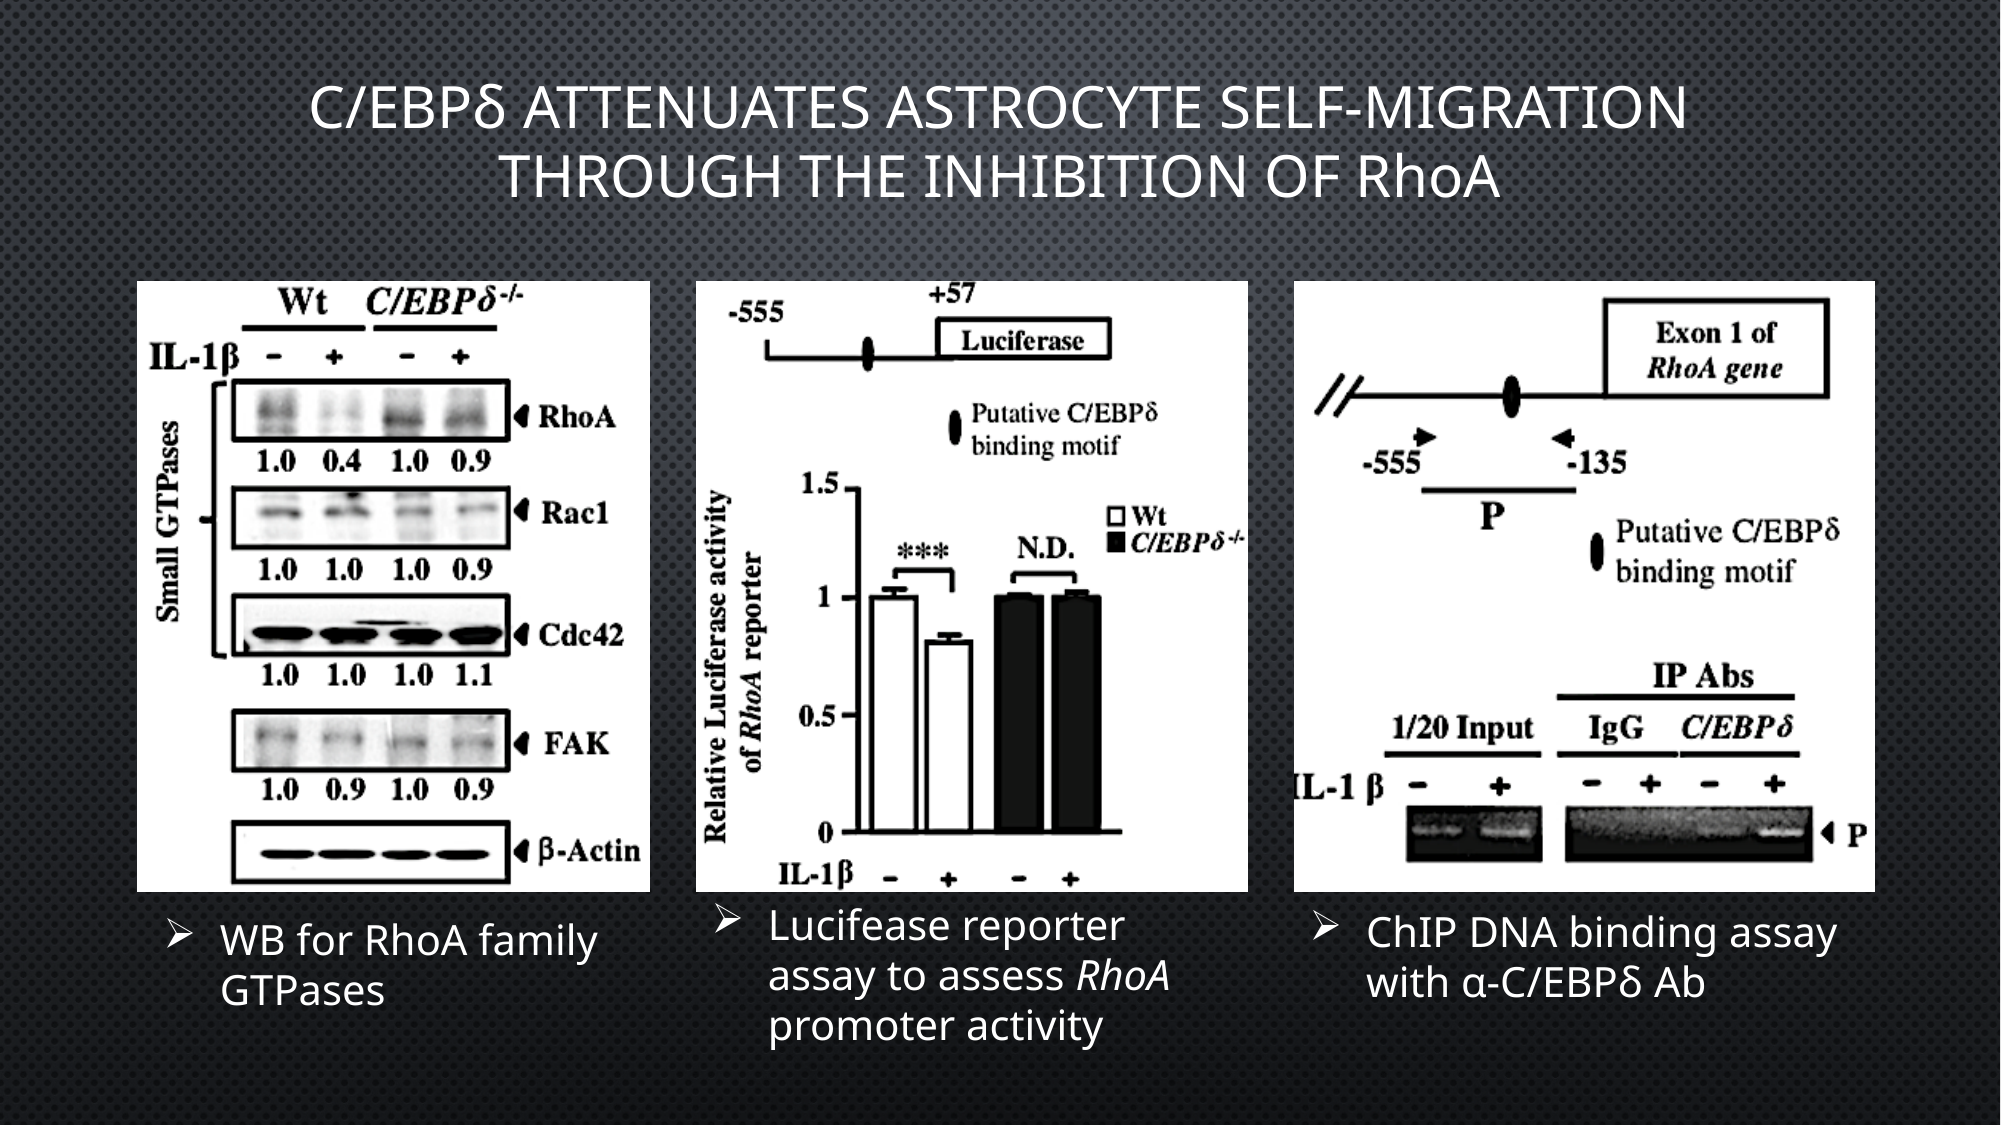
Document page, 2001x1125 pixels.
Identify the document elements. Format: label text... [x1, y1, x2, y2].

title C/EBPδ attenuates astrocyte self-migration through the inhibition of RhoA [187, 62, 1813, 239]
text_box Lucifease reporter assay to assess RhoA promoter activity [696, 892, 1248, 1057]
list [137, 281, 651, 892]
picture [696, 281, 1249, 892]
text_box WB for RhoA family GTPases [148, 906, 639, 1021]
text_box ChIP DNA binding assay with α-C/EBPδ Ab [1294, 897, 1875, 1013]
picture [1294, 281, 1875, 892]
